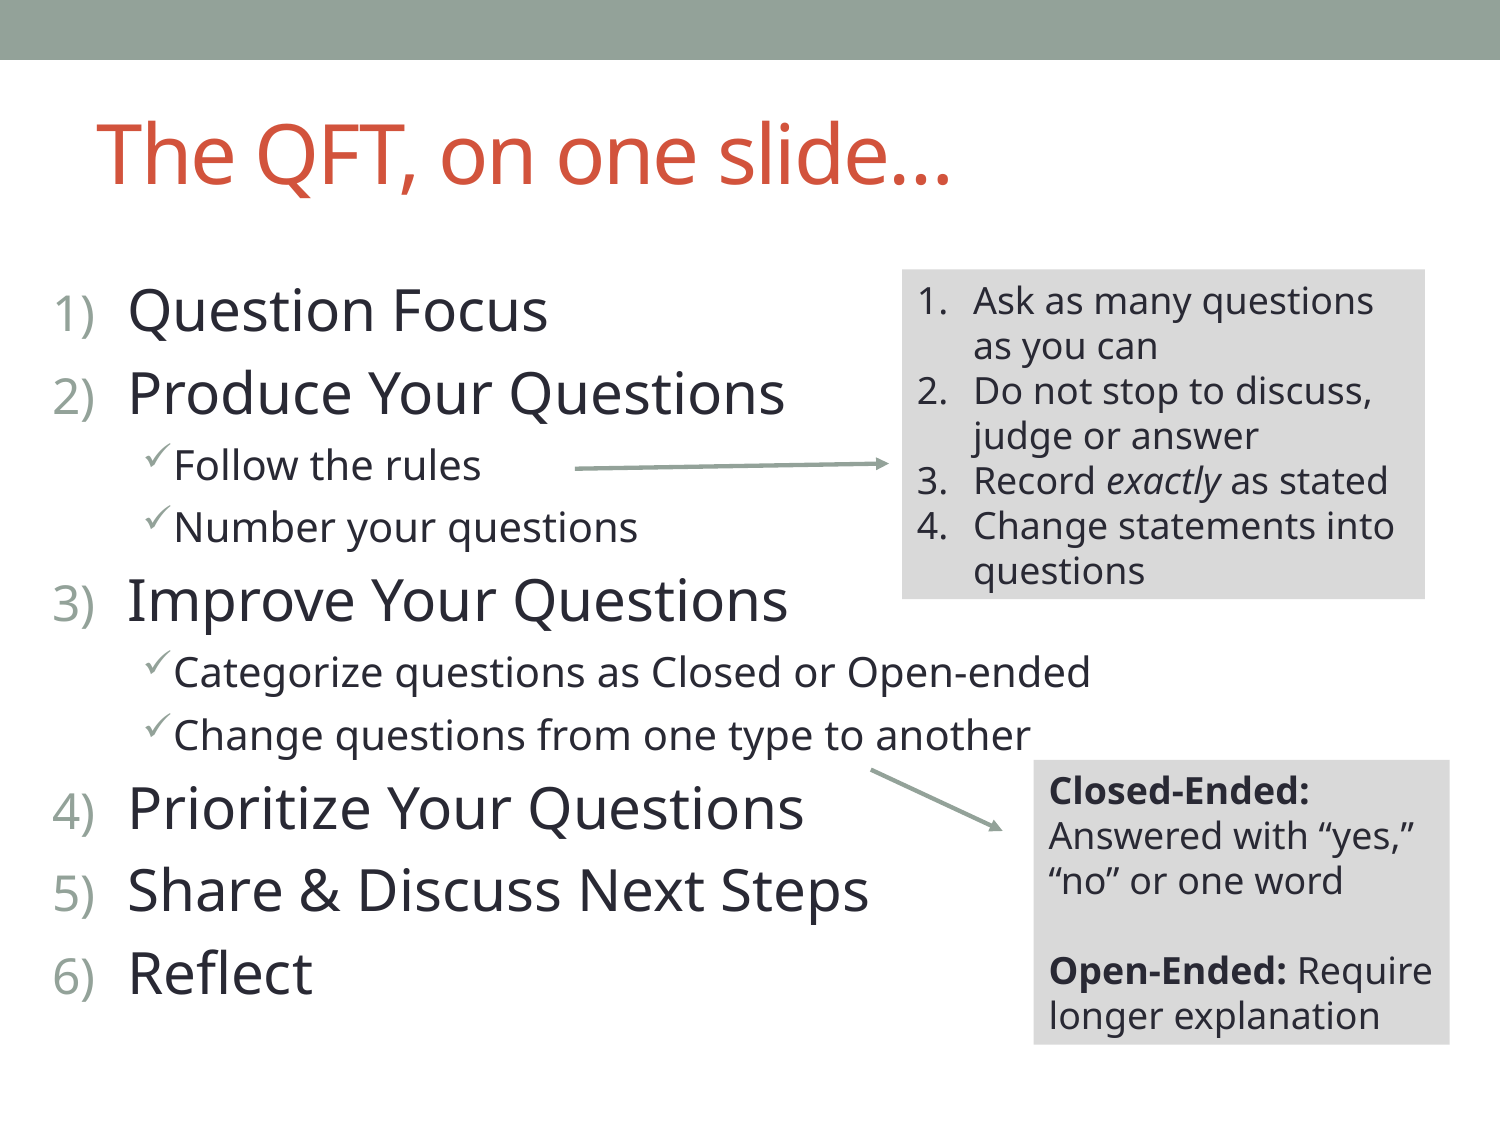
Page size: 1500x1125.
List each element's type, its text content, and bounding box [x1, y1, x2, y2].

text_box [870, 769, 1003, 832]
text_box Closed-Ended: Answered with “yes,” “no” or one word Open-Ended: Require longer explanation [1033, 759, 1450, 1045]
text_box Ask as many questions as you can Do not stop to discuss, judge or answer Record exactly as stated Change statements into questions [902, 269, 1425, 600]
list Question Focus Produce Your Questions Follow the rules Number your questions Improve Your Questions Categorize questions as Closed or Open-ended Change questions from one type to another Prioritize Your Questions Share & Discuss Next Steps Reflect [37, 265, 1322, 1048]
title The QFT, on one slide… [81, 76, 1322, 226]
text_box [574, 463, 890, 469]
